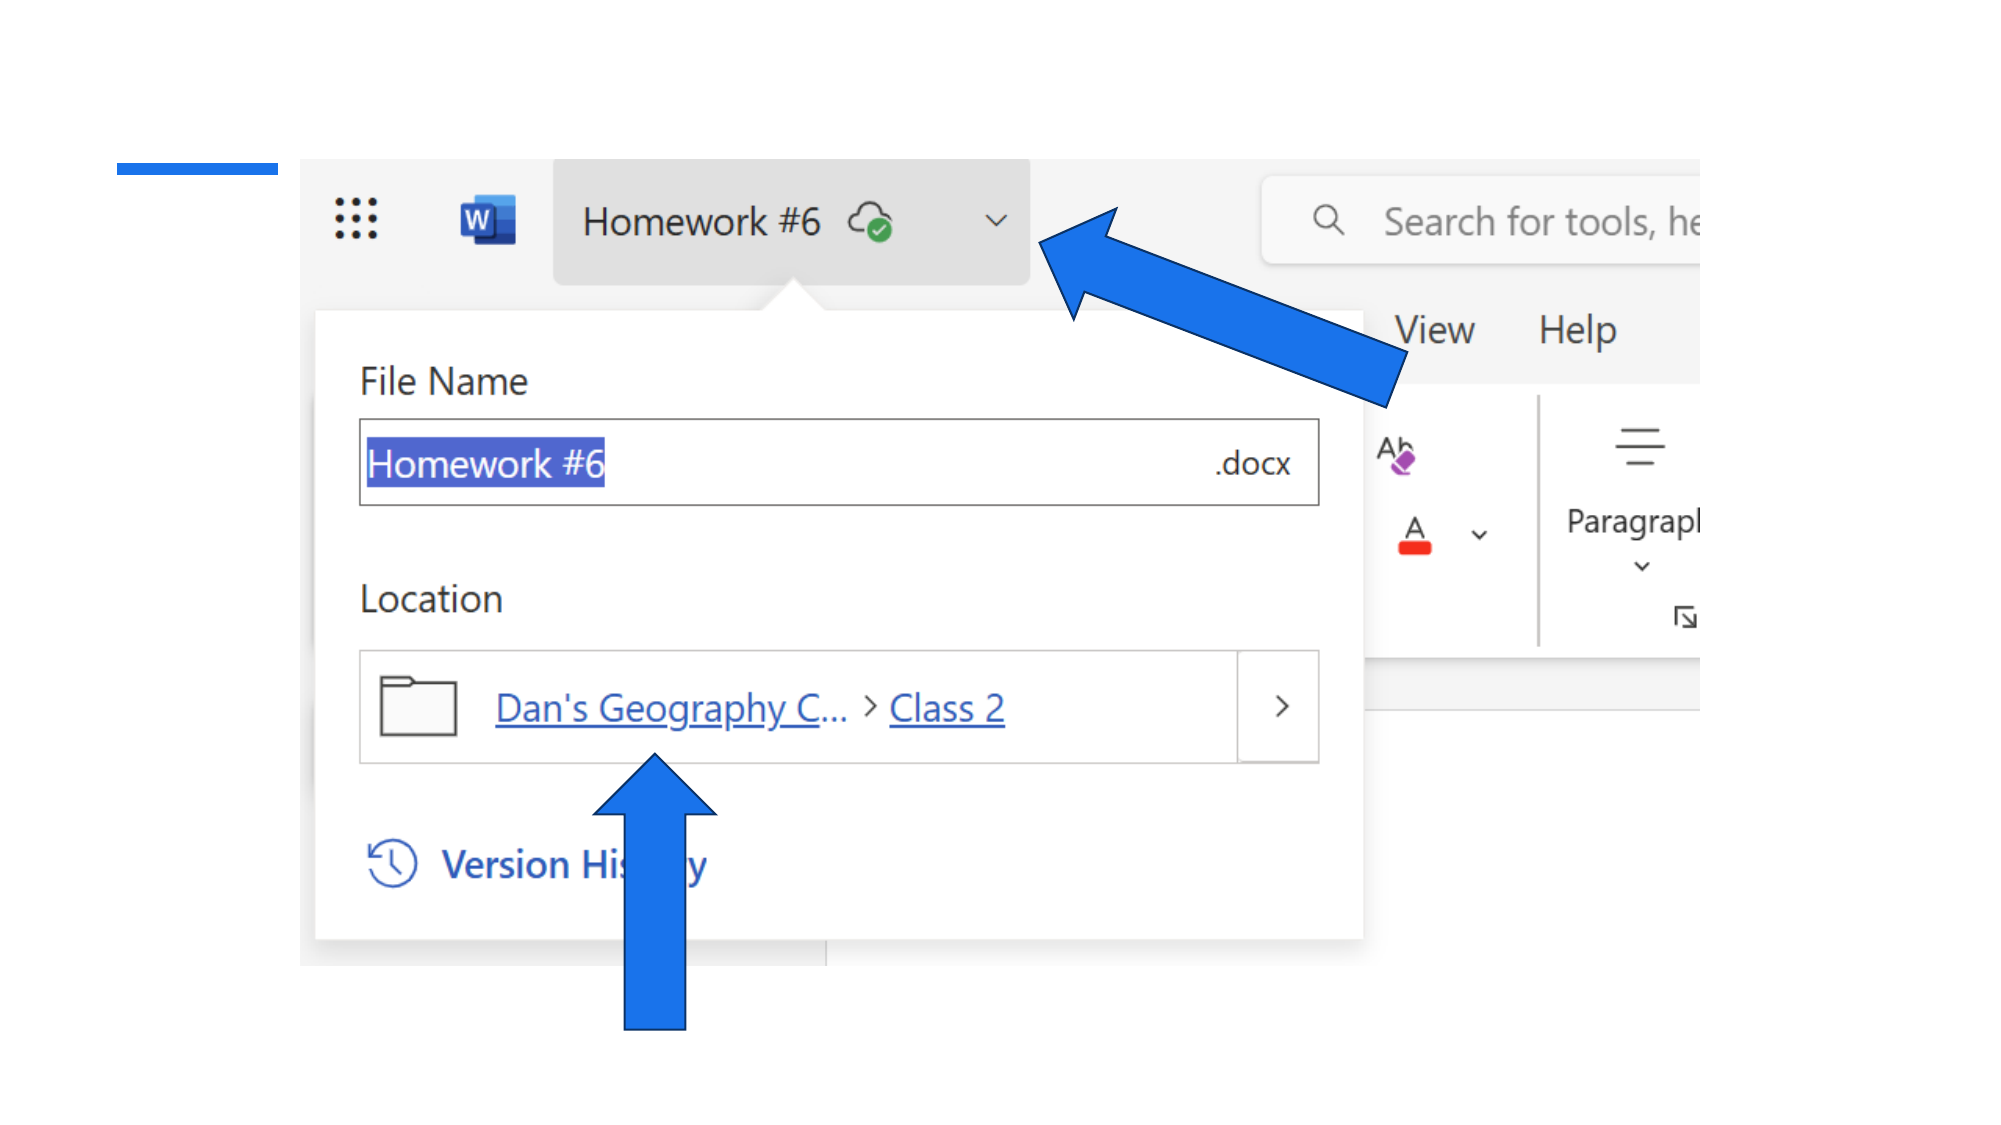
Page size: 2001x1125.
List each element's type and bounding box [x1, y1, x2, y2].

text_box [623, 966, 687, 1031]
picture [300, 159, 1700, 966]
